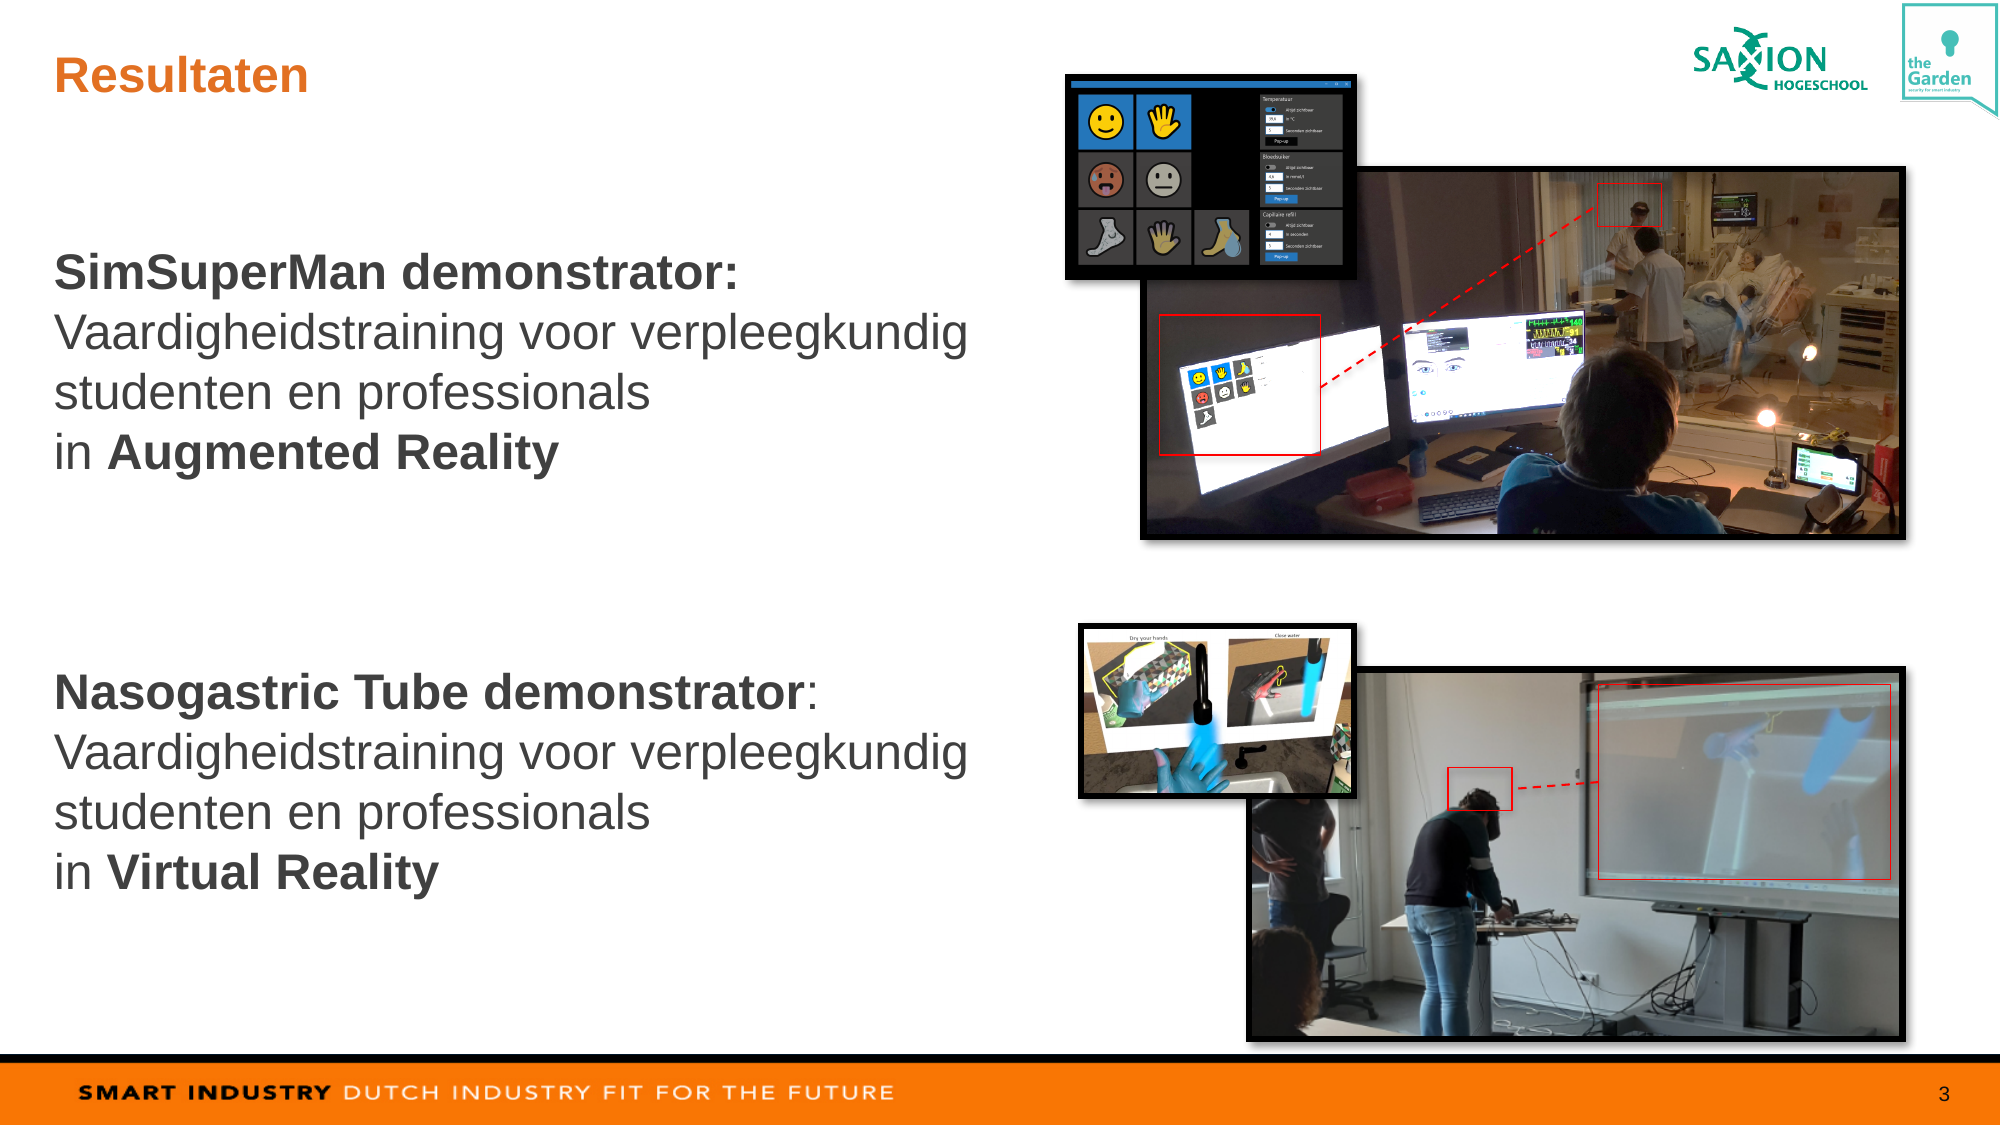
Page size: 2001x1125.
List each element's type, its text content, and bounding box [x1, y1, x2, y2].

picture [1071, 80, 1900, 535]
picture [1670, 3, 1891, 114]
title Resultaten [53, 31, 1665, 111]
picture [1084, 628, 1900, 1037]
picture [0, 1054, 2000, 1125]
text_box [1511, 781, 1599, 790]
subtitle SimSuperMan demonstrator: Vaardigheidstraining voor verpleegkundig studenten en professionals in Augmented Reality Nasogastric Tube demonstrator: Vaardigheidstraining voor verpleegkundig studenten en professionals in Virtual Reality [53, 139, 998, 999]
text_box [1320, 204, 1598, 388]
picture [1900, 1, 2000, 120]
